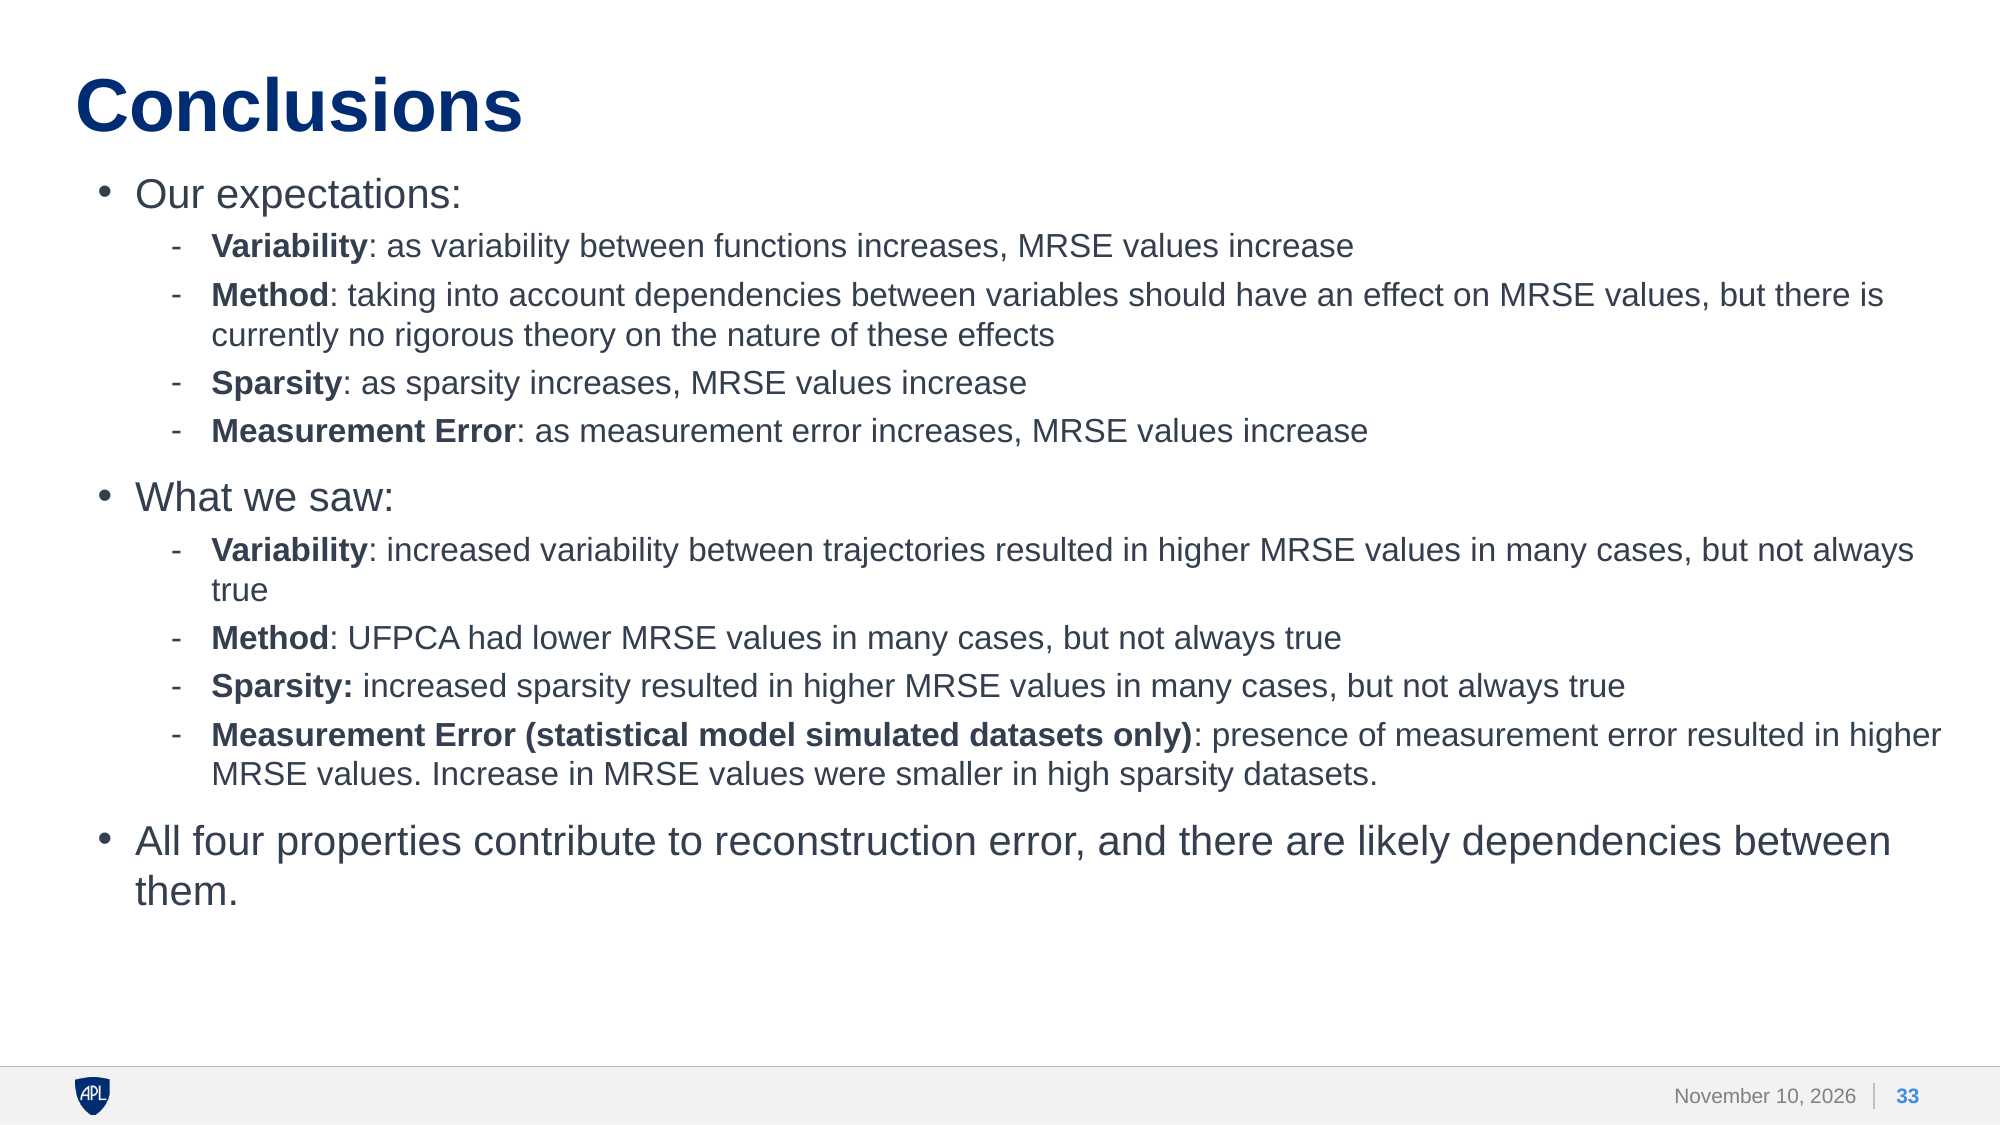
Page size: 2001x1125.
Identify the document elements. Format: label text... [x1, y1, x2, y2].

title Conclusions [75, 67, 1925, 198]
slide_number 33 [1876, 1066, 1940, 1125]
footer [121, 1066, 647, 1125]
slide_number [1646, 1066, 1872, 1125]
list Our expectations: Variability: as variability between functions increases, MRSE values increase Method: taking into account dependencies between variables should have an effect on MRSE values, but there is currently no rigorous theory on the nature of these effects Sparsity: as sparsity increases, MRSE values increase Measurement Error: as measurement error increases, MRSE values increase What we saw: Variability: increased variability between trajectories resulted in higher MRSE values in many cases, but not always true Method: UFPCA had lower MRSE values in many cases, but not always true Sparsity: increased sparsity resulted in higher MRSE values in many cases, but not always true Measurement Error (statistical model simulated datasets only): presence of measurement error resulted in higher MRSE values. Increase in MRSE values were smaller in high sparsity datasets. All four properties contribute to reconstruction error, and there are likely dependencies between them. [97, 166, 1956, 981]
